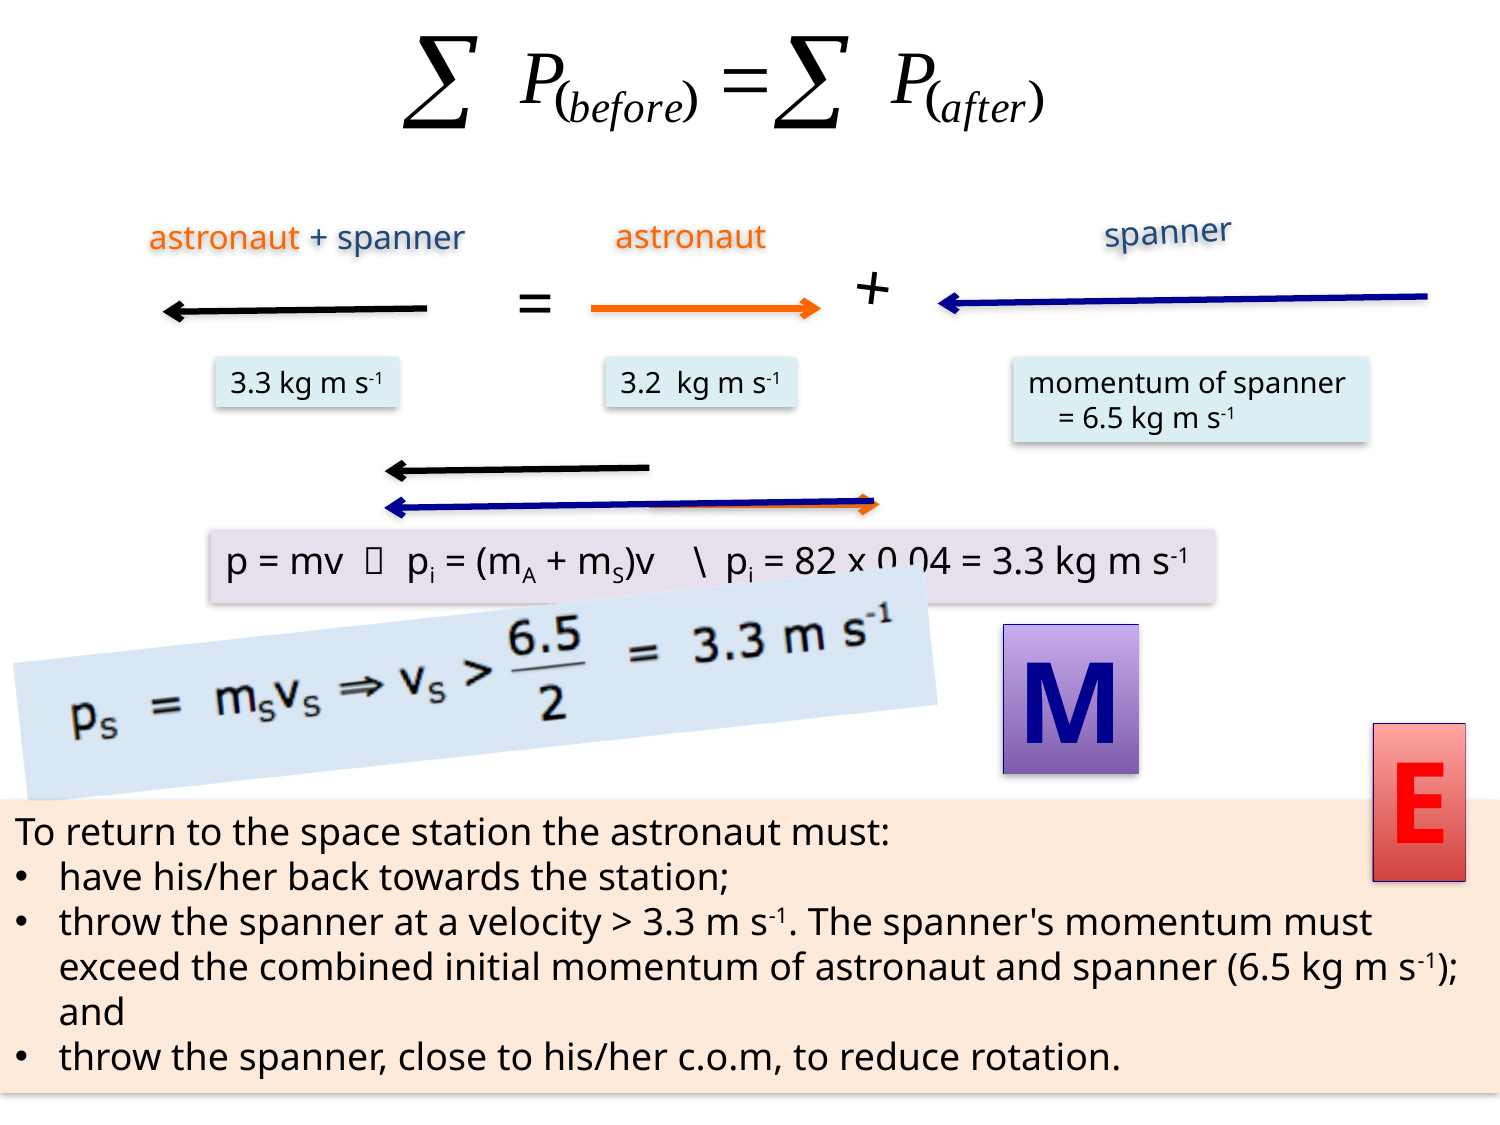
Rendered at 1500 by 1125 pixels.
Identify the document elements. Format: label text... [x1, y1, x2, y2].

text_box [391, 21, 1046, 144]
text_box E [1372, 723, 1466, 882]
picture [14, 565, 937, 800]
text_box spanner [1086, 197, 1251, 272]
text_box momentum of spanner = 6.5 kg m s-1 [1013, 356, 1369, 442]
text_box 3.2 kg m s-1 [605, 356, 797, 407]
text_box 3.3 kg m s-1 [215, 356, 400, 407]
text_box + [833, 234, 914, 345]
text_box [937, 296, 1428, 304]
text_box M [1002, 623, 1139, 775]
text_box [383, 500, 875, 509]
text_box p = mv  pi = (mA + mS)v \ pi = 82 x 0.04 = 3.3 kg m s-1 [210, 529, 1215, 604]
text_box To return to the space station the astronaut must: have his/her back towards the station; throw the spanner at a velocity > 3.3 m s-1. The spanner's momentum must exceed the combined initial momentum of astronaut and spanner (6.5 kg m s-1); and throw the spanner, close to his/her c.o.m, to reduce rotation. [0, 800, 1500, 1093]
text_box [384, 467, 650, 472]
text_box = [501, 253, 570, 356]
text_box astronaut [600, 207, 826, 272]
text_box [162, 308, 428, 313]
text_box astronaut + spanner [133, 209, 481, 273]
